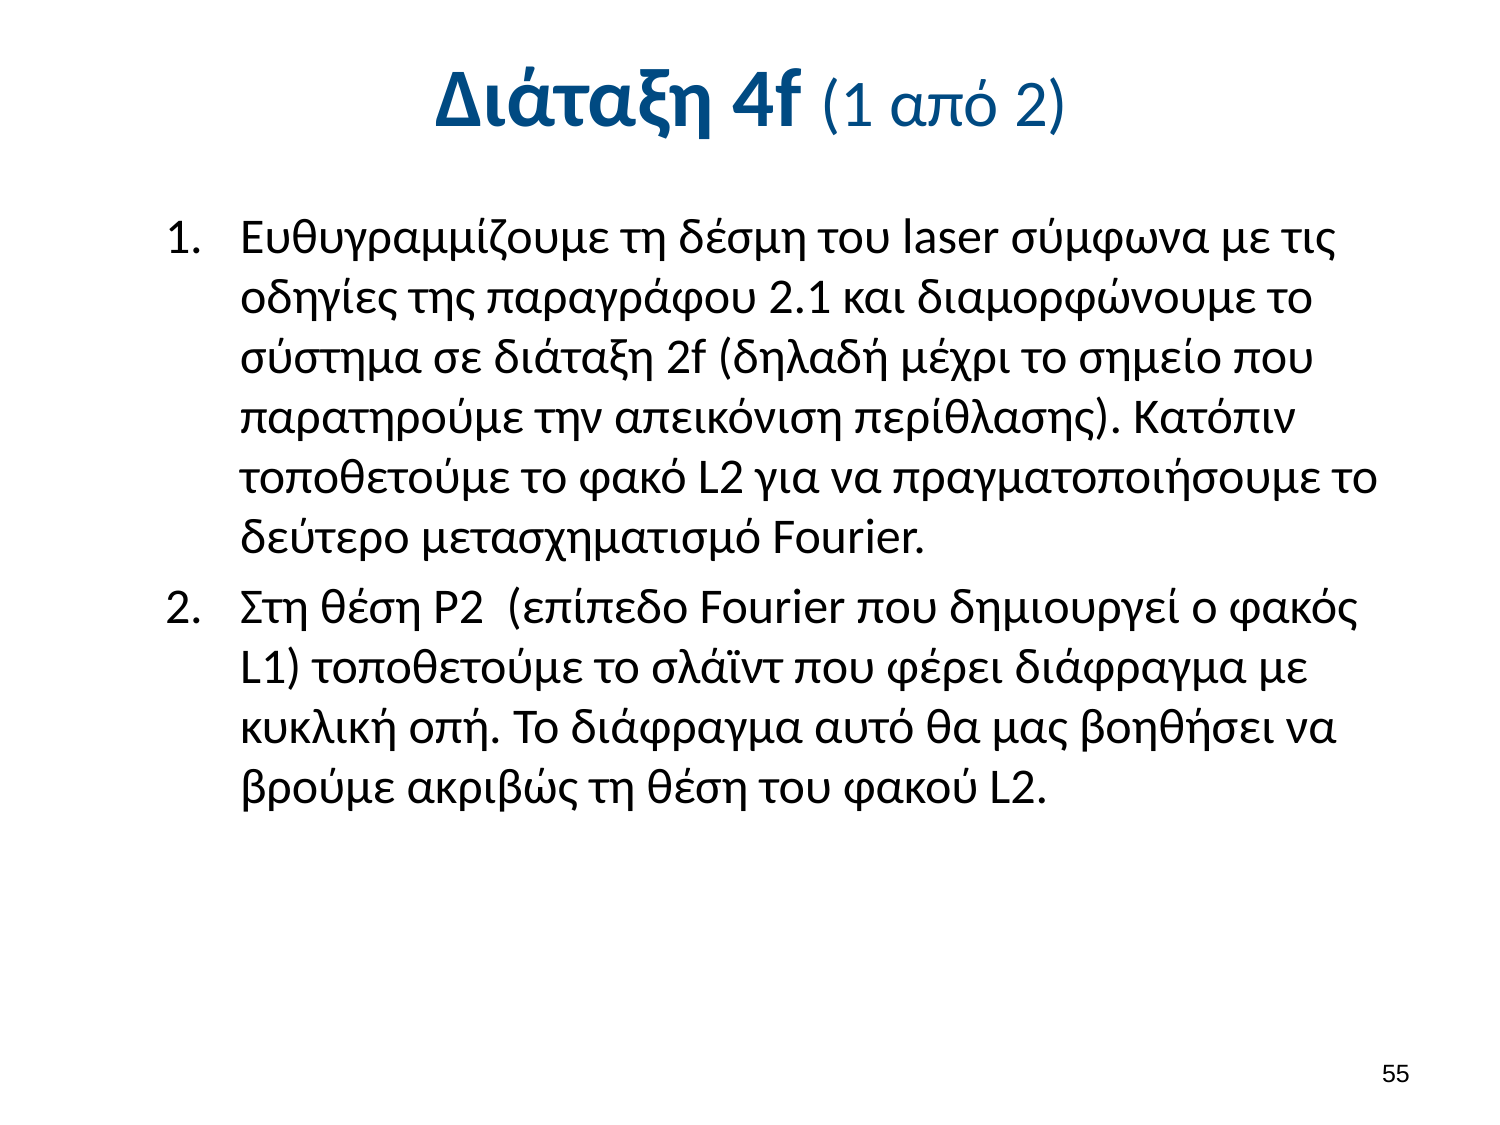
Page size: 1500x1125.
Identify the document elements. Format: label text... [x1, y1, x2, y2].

list Ευθυγραμμίζουμε τη δέσμη του laser σύμφωνα με τις οδηγίες της παραγράφου 2.1 και διαμορφώνουμε το σύστημα σε διάταξη 2f (δηλαδή μέχρι το σημείο που παρατηρούμε την απεικόνιση περίθλασης). Κατόπιν τοποθετούμε το φακό L2 για να πραγματοποιήσουμε το δεύτερο μετασχηματισμό Fourier. Στη θέση P2 (επίπεδο Fourier που δημιουργεί ο φακός L1) τοποθετούμε το σλάϊντ που φέρει διάφραγμα με κυκλική οπή. Το διάφραγμα αυτό θα μας βοηθήσει να βρούμε ακριβώς τη θέση του φακού L2. [75, 196, 1425, 1024]
slide_number 54 [1074, 1042, 1425, 1103]
title Διάταξη 4f (1 από 2) [76, 19, 1427, 169]
